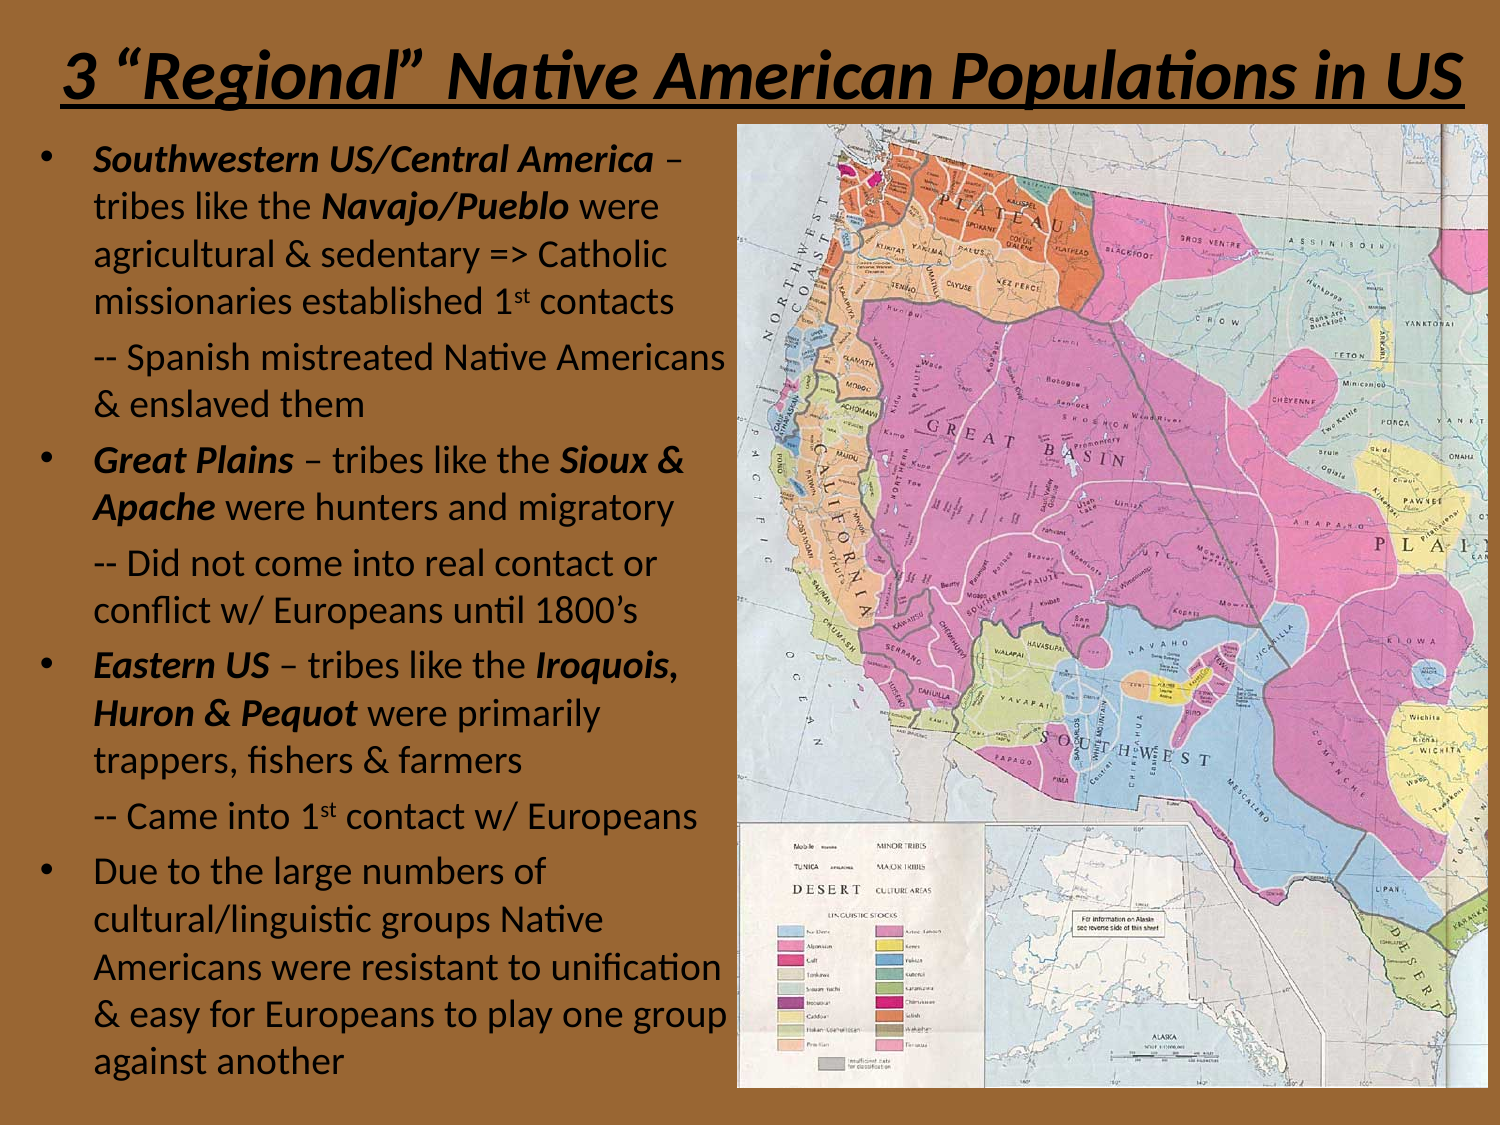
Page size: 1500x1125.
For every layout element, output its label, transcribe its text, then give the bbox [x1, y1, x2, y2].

picture [737, 124, 1489, 1088]
list Southwestern US/Central America – tribes like the Navajo/Pueblo were agricultural & sedentary => Catholic missionaries established 1st contacts -- Spanish mistreated Native Americans & enslaved them Great Plains – tribes like the Sioux & Apache were hunters and migratory -- Did not come into real contact or conflict w/ Europeans until 1800’s Eastern US – tribes like the Iroquois, Huron & Pequot were primarily trappers, fishers & farmers -- Came into 1st contact w/ Europeans Due to the large numbers of cultural/linguistic groups Native Americans were resistant to unification & easy for Europeans to play one group against another [24, 125, 763, 1100]
title 3 “Regional” Native American Populations in US [24, 24, 1500, 118]
